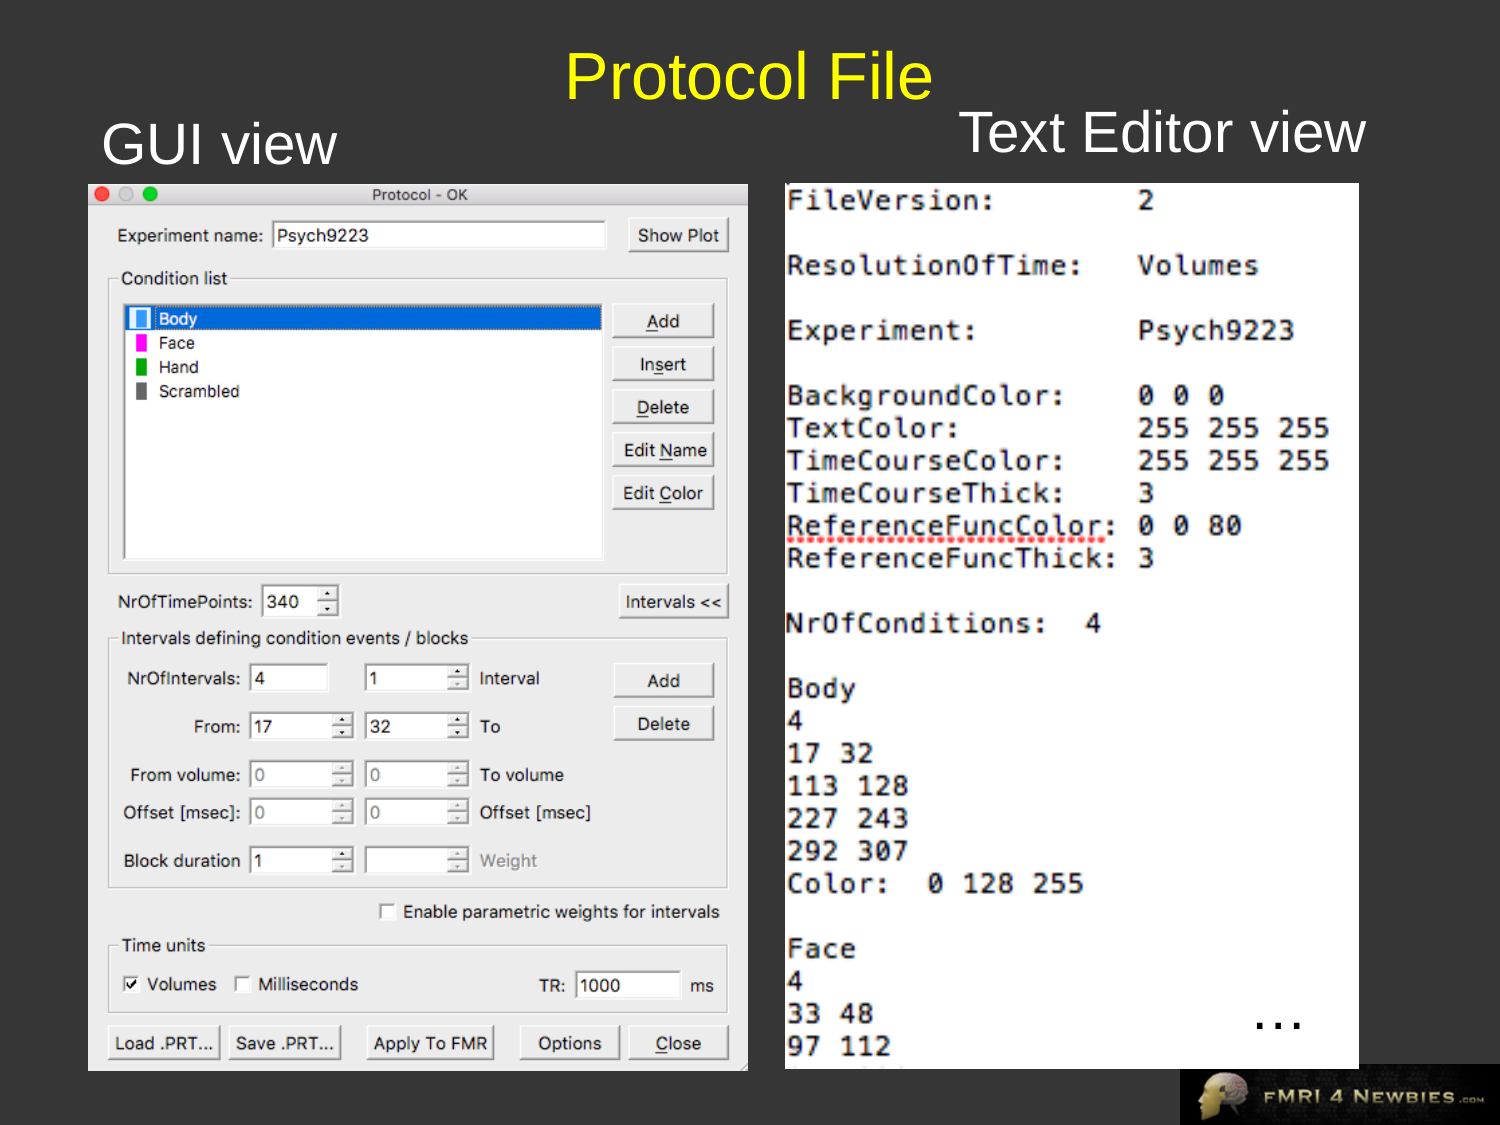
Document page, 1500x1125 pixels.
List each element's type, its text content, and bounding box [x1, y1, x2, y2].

text_box Text Editor view [943, 86, 1383, 172]
text_box GUI view [86, 98, 353, 184]
title Protocol File [112, 24, 1388, 121]
picture [88, 184, 749, 1071]
picture [785, 182, 1500, 1125]
